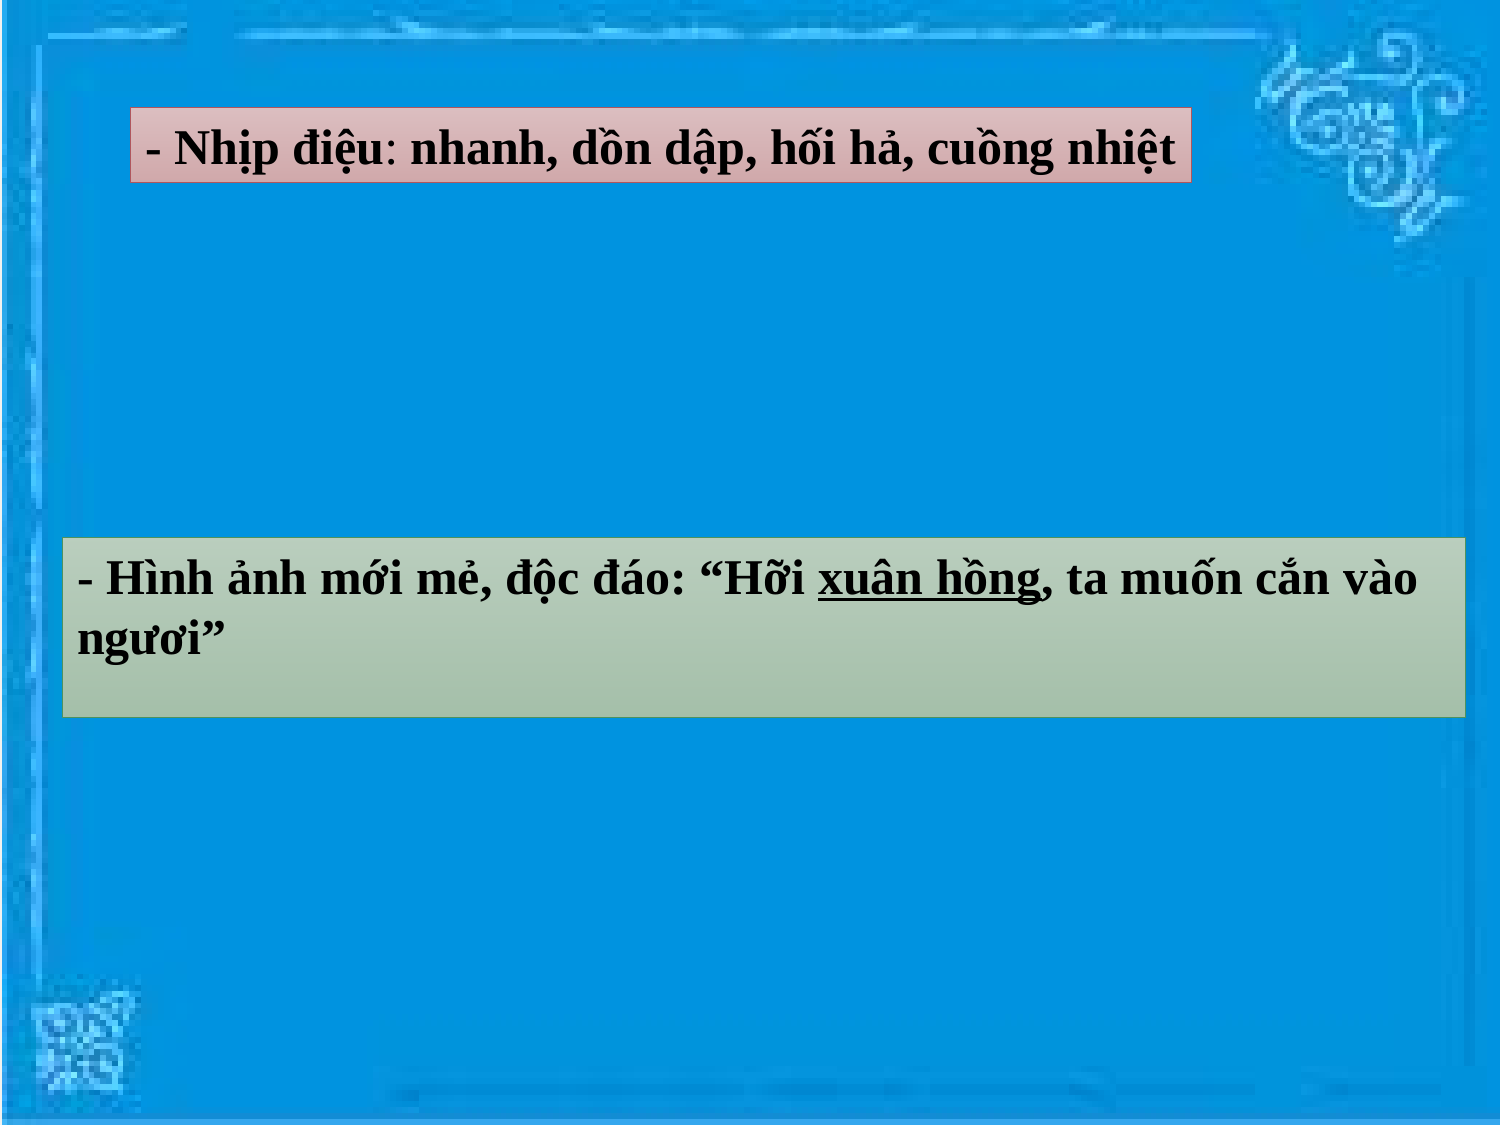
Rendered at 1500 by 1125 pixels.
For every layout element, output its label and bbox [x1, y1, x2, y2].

list [2, 0, 1500, 1125]
